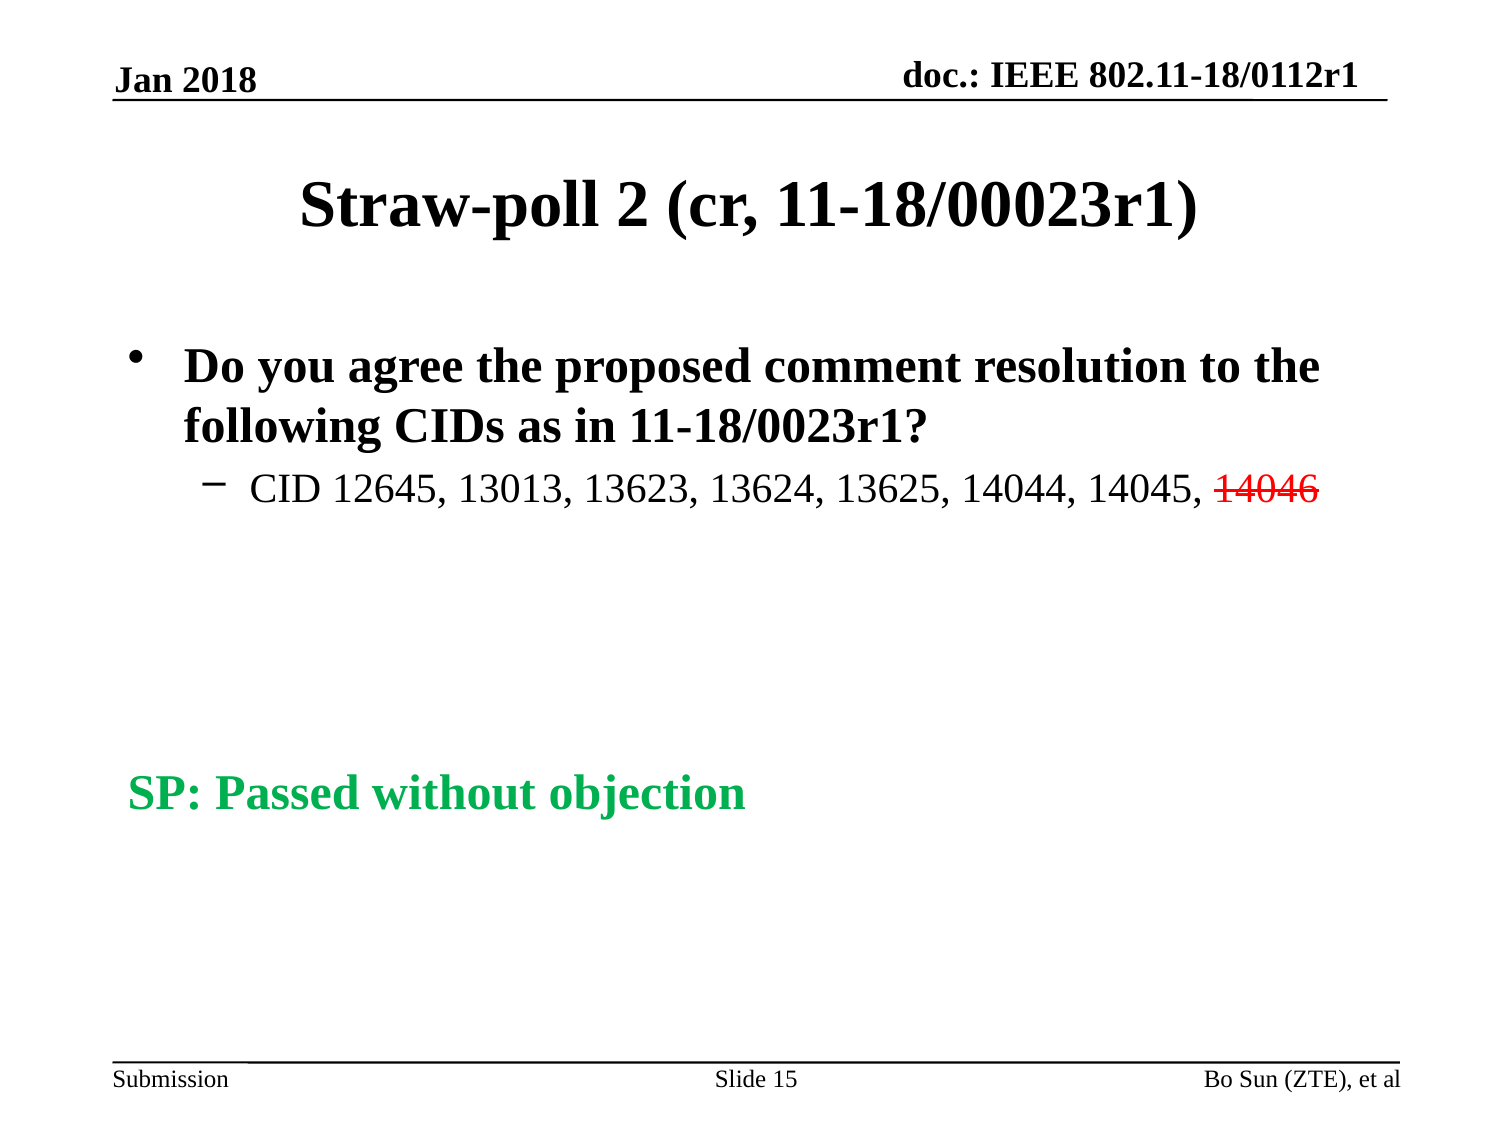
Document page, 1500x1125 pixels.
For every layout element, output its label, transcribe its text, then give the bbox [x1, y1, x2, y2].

slide_number Slide 15 [712, 1061, 800, 1093]
footer Bo Sun (ZTE), et al [1200, 1061, 1402, 1093]
list Do you agree the proposed comment resolution to the following CIDs as in 11-18/0023r1? CID 12645, 13013, 13623, 13624, 13625, 14044, 14045, 14046 SP: Passed without objection [112, 324, 1388, 1000]
title Straw-poll 2 (cr, 11-18/00023r1) [112, 112, 1388, 288]
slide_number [114, 54, 259, 101]
